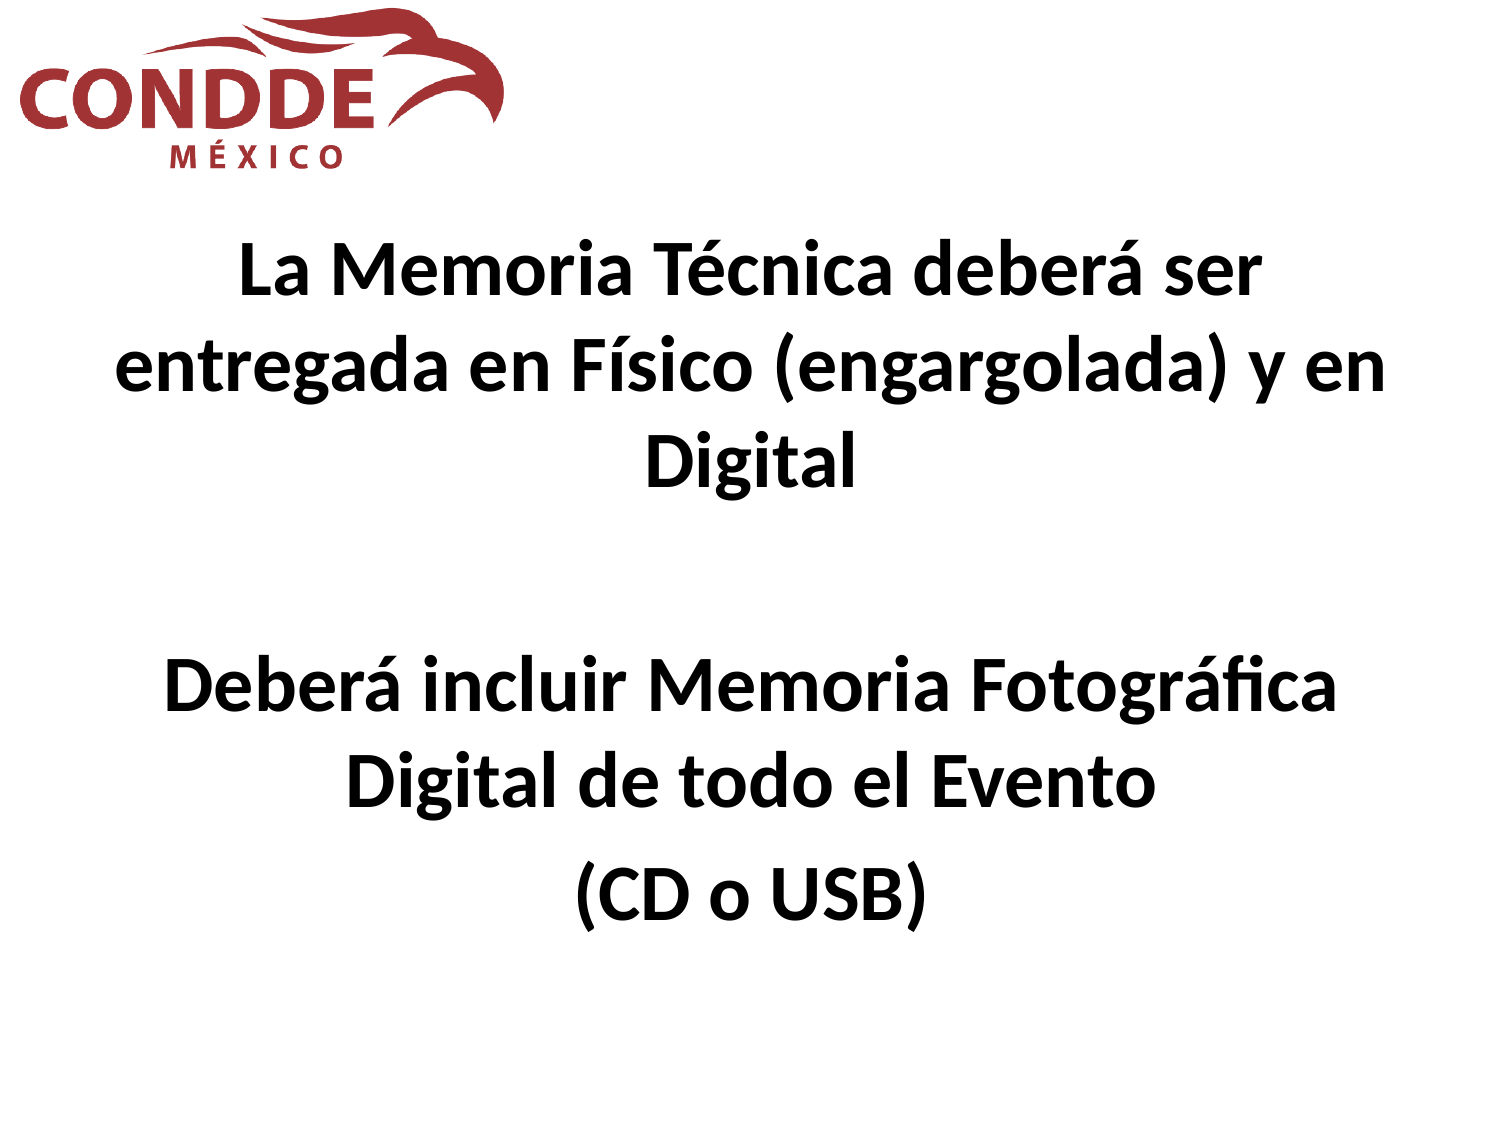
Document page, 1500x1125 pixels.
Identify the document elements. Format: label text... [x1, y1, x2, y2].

picture [17, 7, 504, 169]
list La Memoria Técnica deberá ser entregada en Físico (engargolada) y en Digital Deberá incluir Memoria Fotográfica Digital de todo el Evento (CD o USB) [76, 208, 1427, 951]
